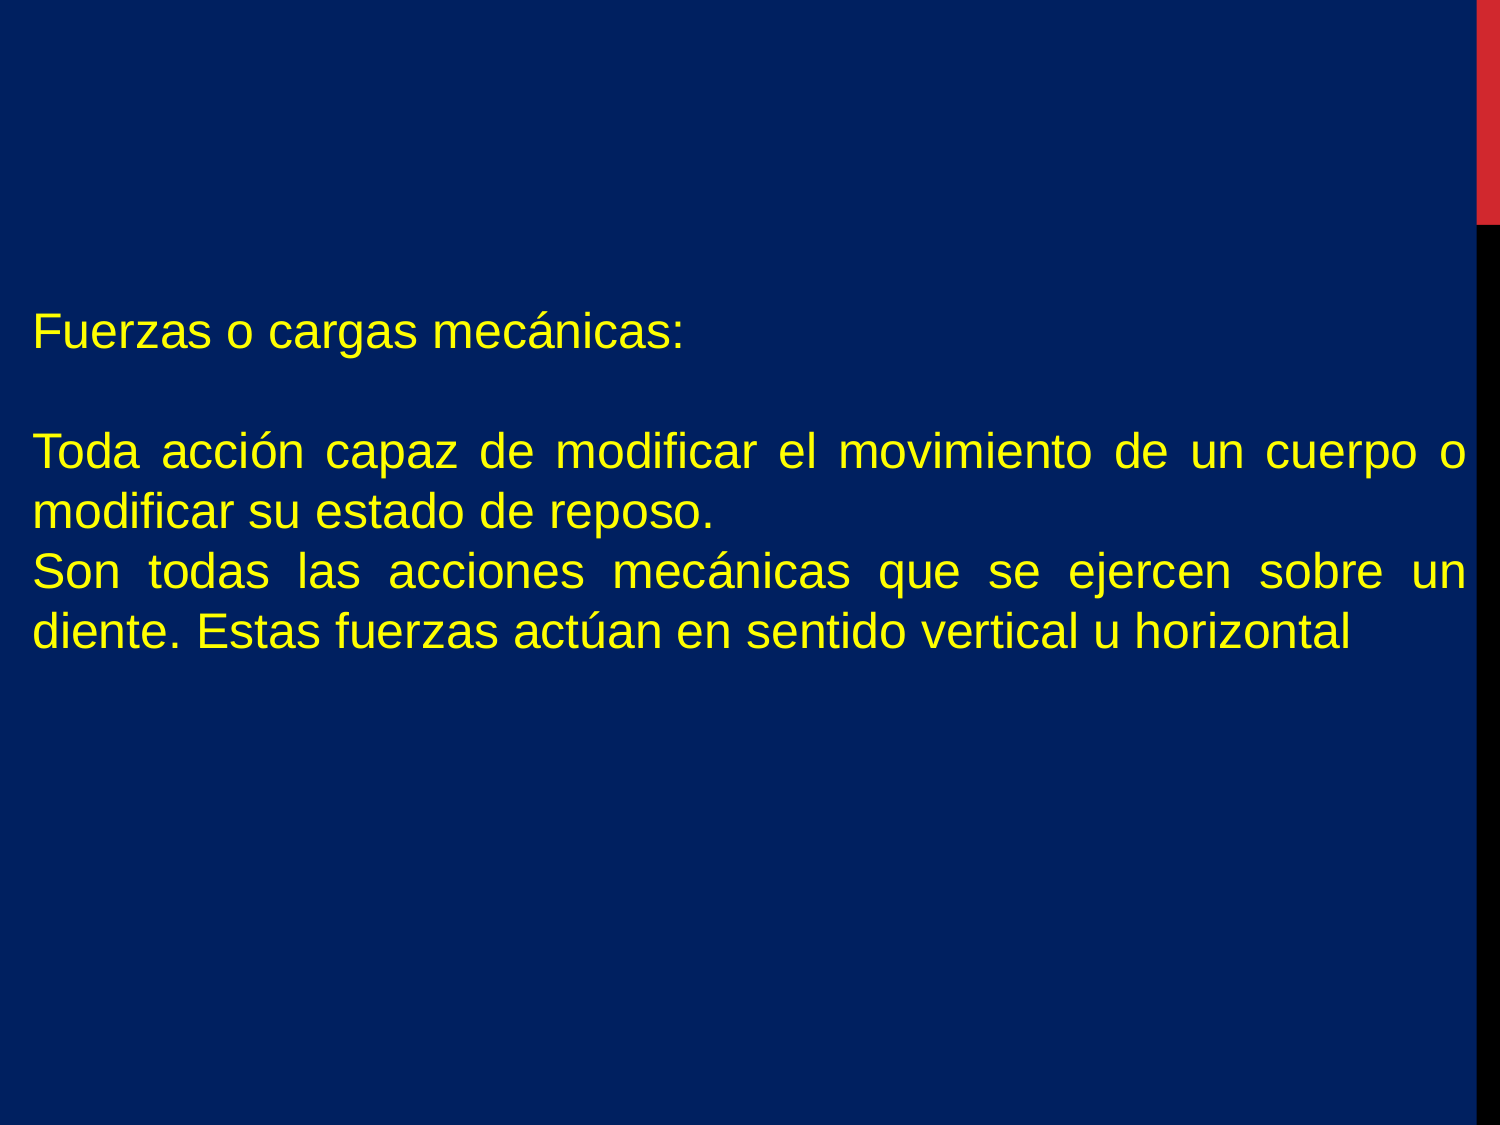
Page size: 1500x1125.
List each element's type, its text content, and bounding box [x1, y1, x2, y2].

text_box Fuerzas o cargas mecánicas: Toda acción capaz de modificar el movimiento de un cuerpo o modificar su estado de reposo. Son todas las acciones mecánicas que se ejercen sobre un diente. Estas fuerzas actúan en sentido vertical u horizontal [17, 290, 1483, 666]
